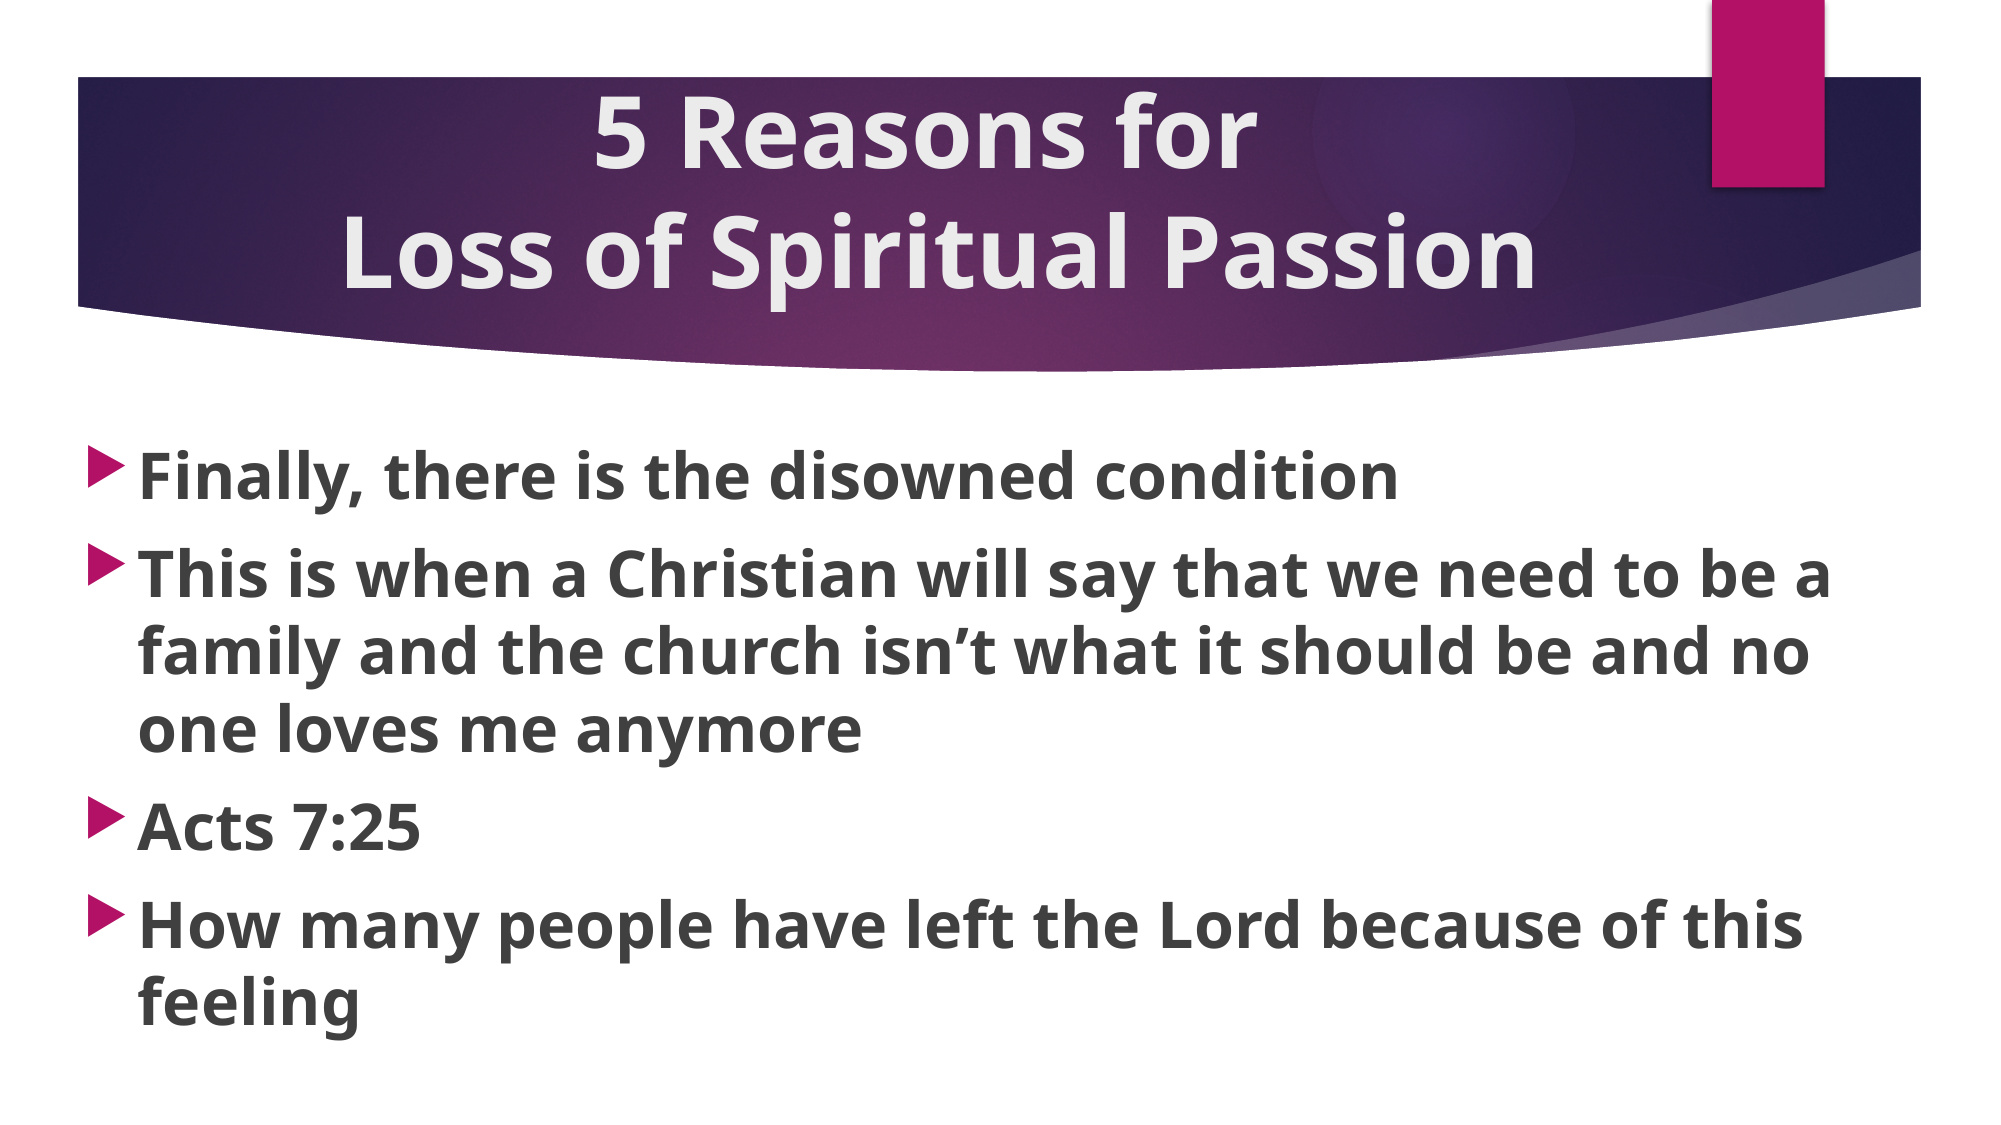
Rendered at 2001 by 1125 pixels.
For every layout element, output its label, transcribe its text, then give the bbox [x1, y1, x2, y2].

title 5 Reasons for Loss of Spiritual Passion [111, 101, 1769, 276]
list Finally, there is the disowned condition This is when a Christian will say that we need to be a family and the church isn’t what it should be and no one loves me anymore Acts 7:25 How many people have left the Lord because of this feeling [68, 427, 1944, 1050]
